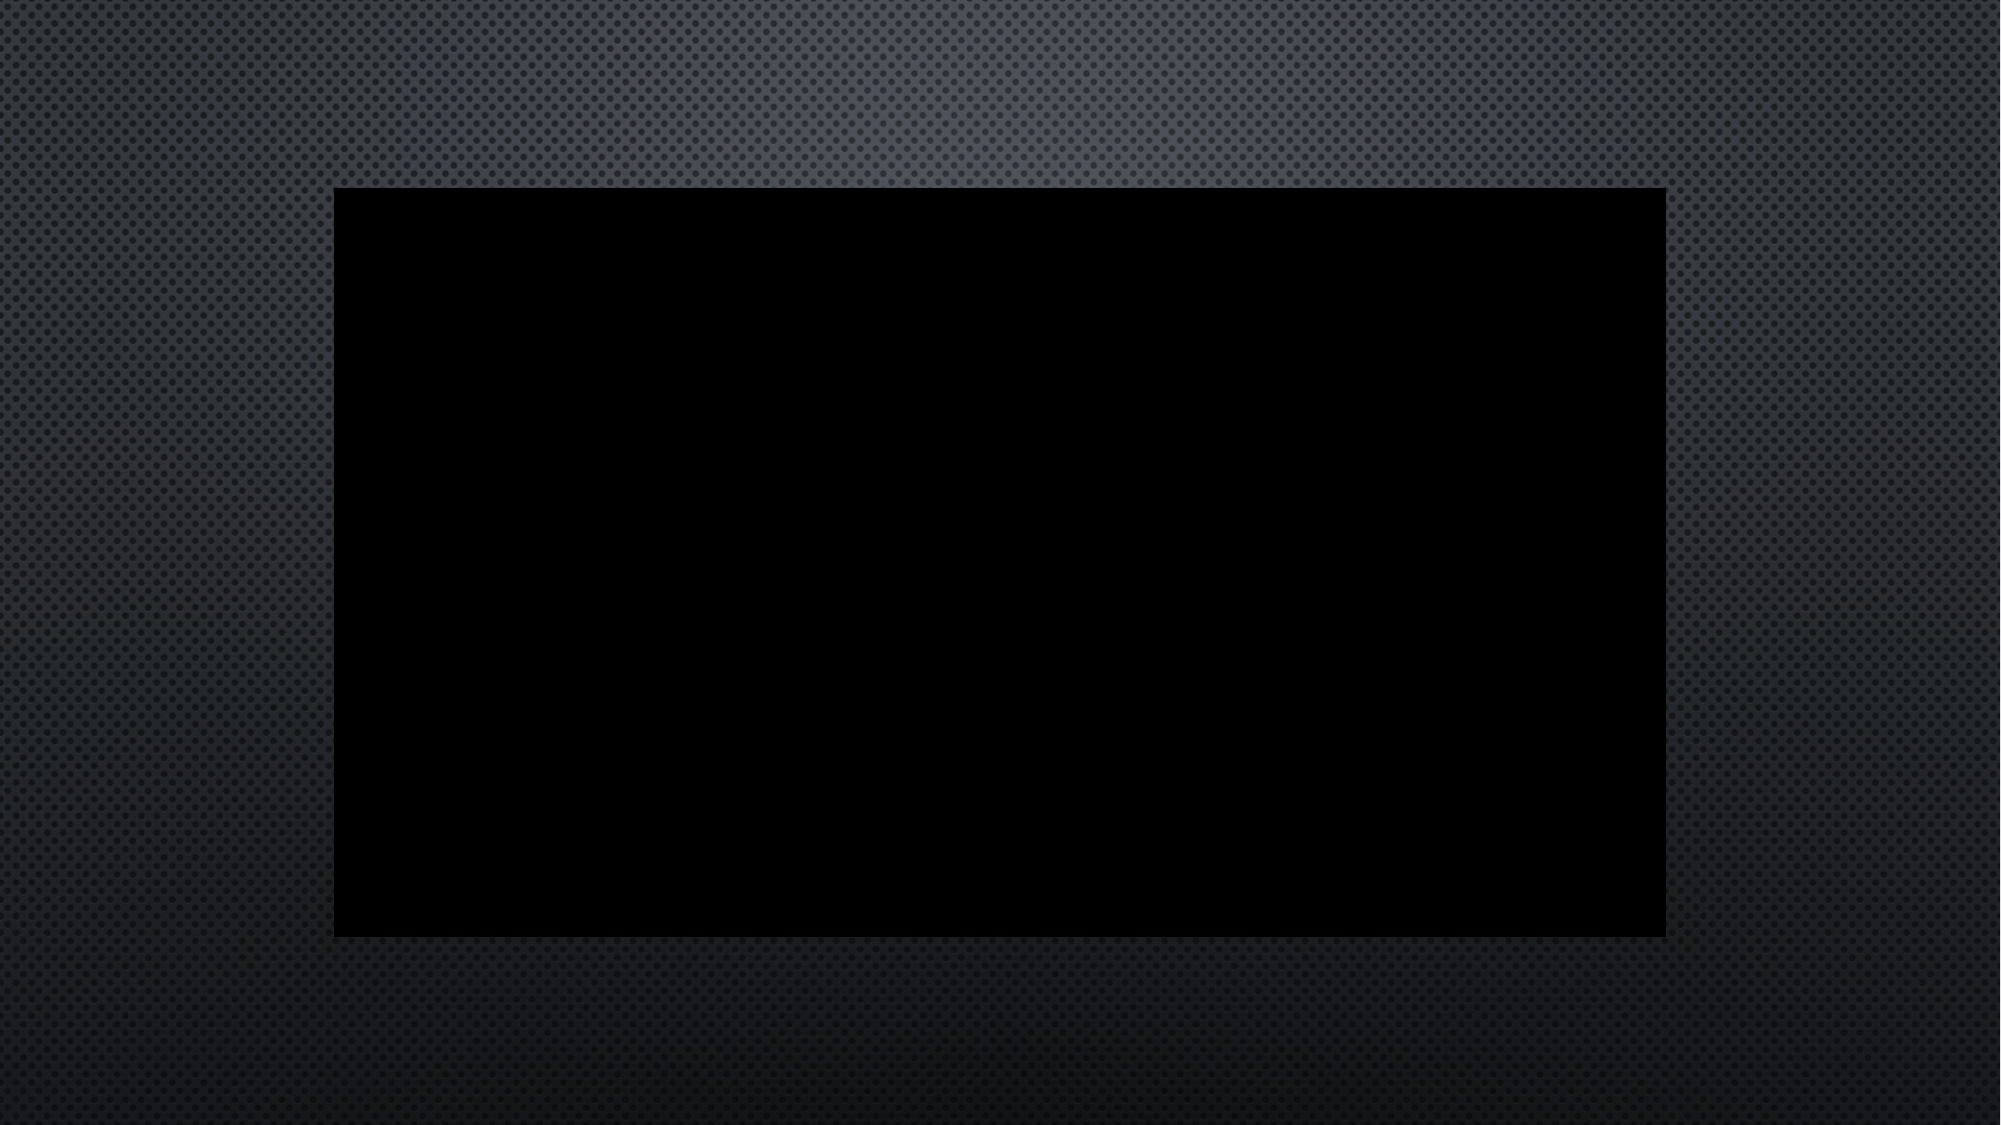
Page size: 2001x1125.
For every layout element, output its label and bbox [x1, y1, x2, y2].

text_box [332, 187, 1667, 938]
